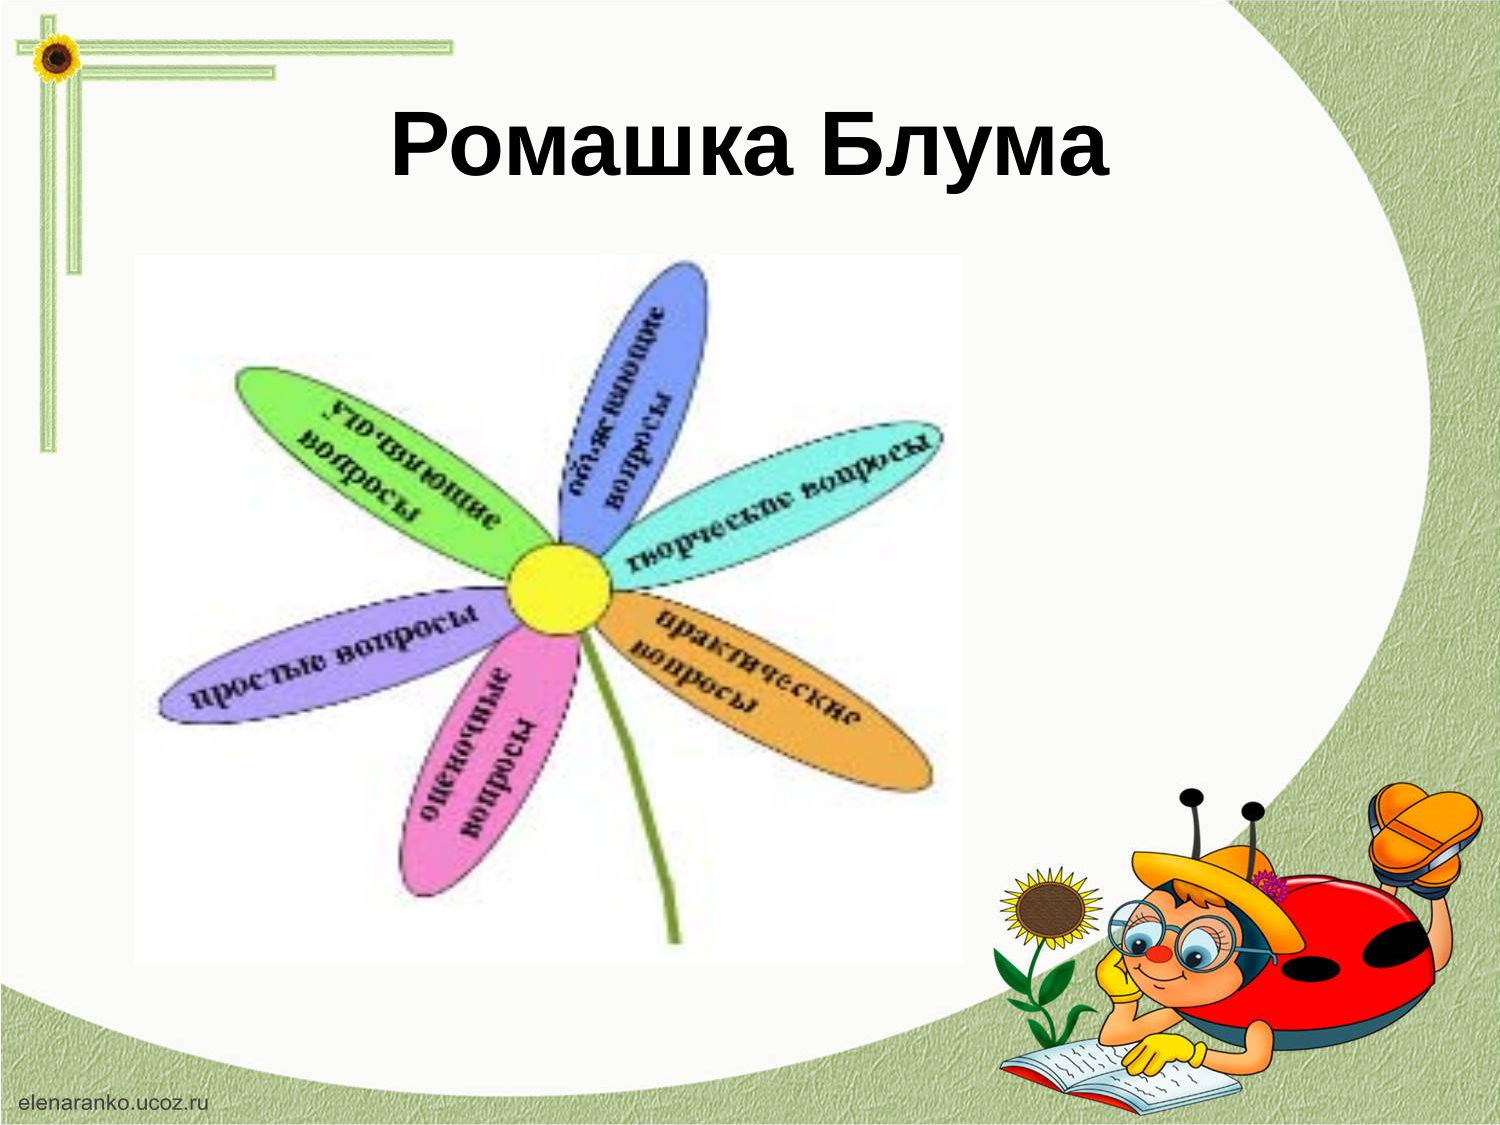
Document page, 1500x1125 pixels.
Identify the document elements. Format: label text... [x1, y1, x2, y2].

picture [0, 0, 1500, 1125]
title Ромашка Блума [75, 45, 1425, 233]
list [135, 255, 963, 965]
